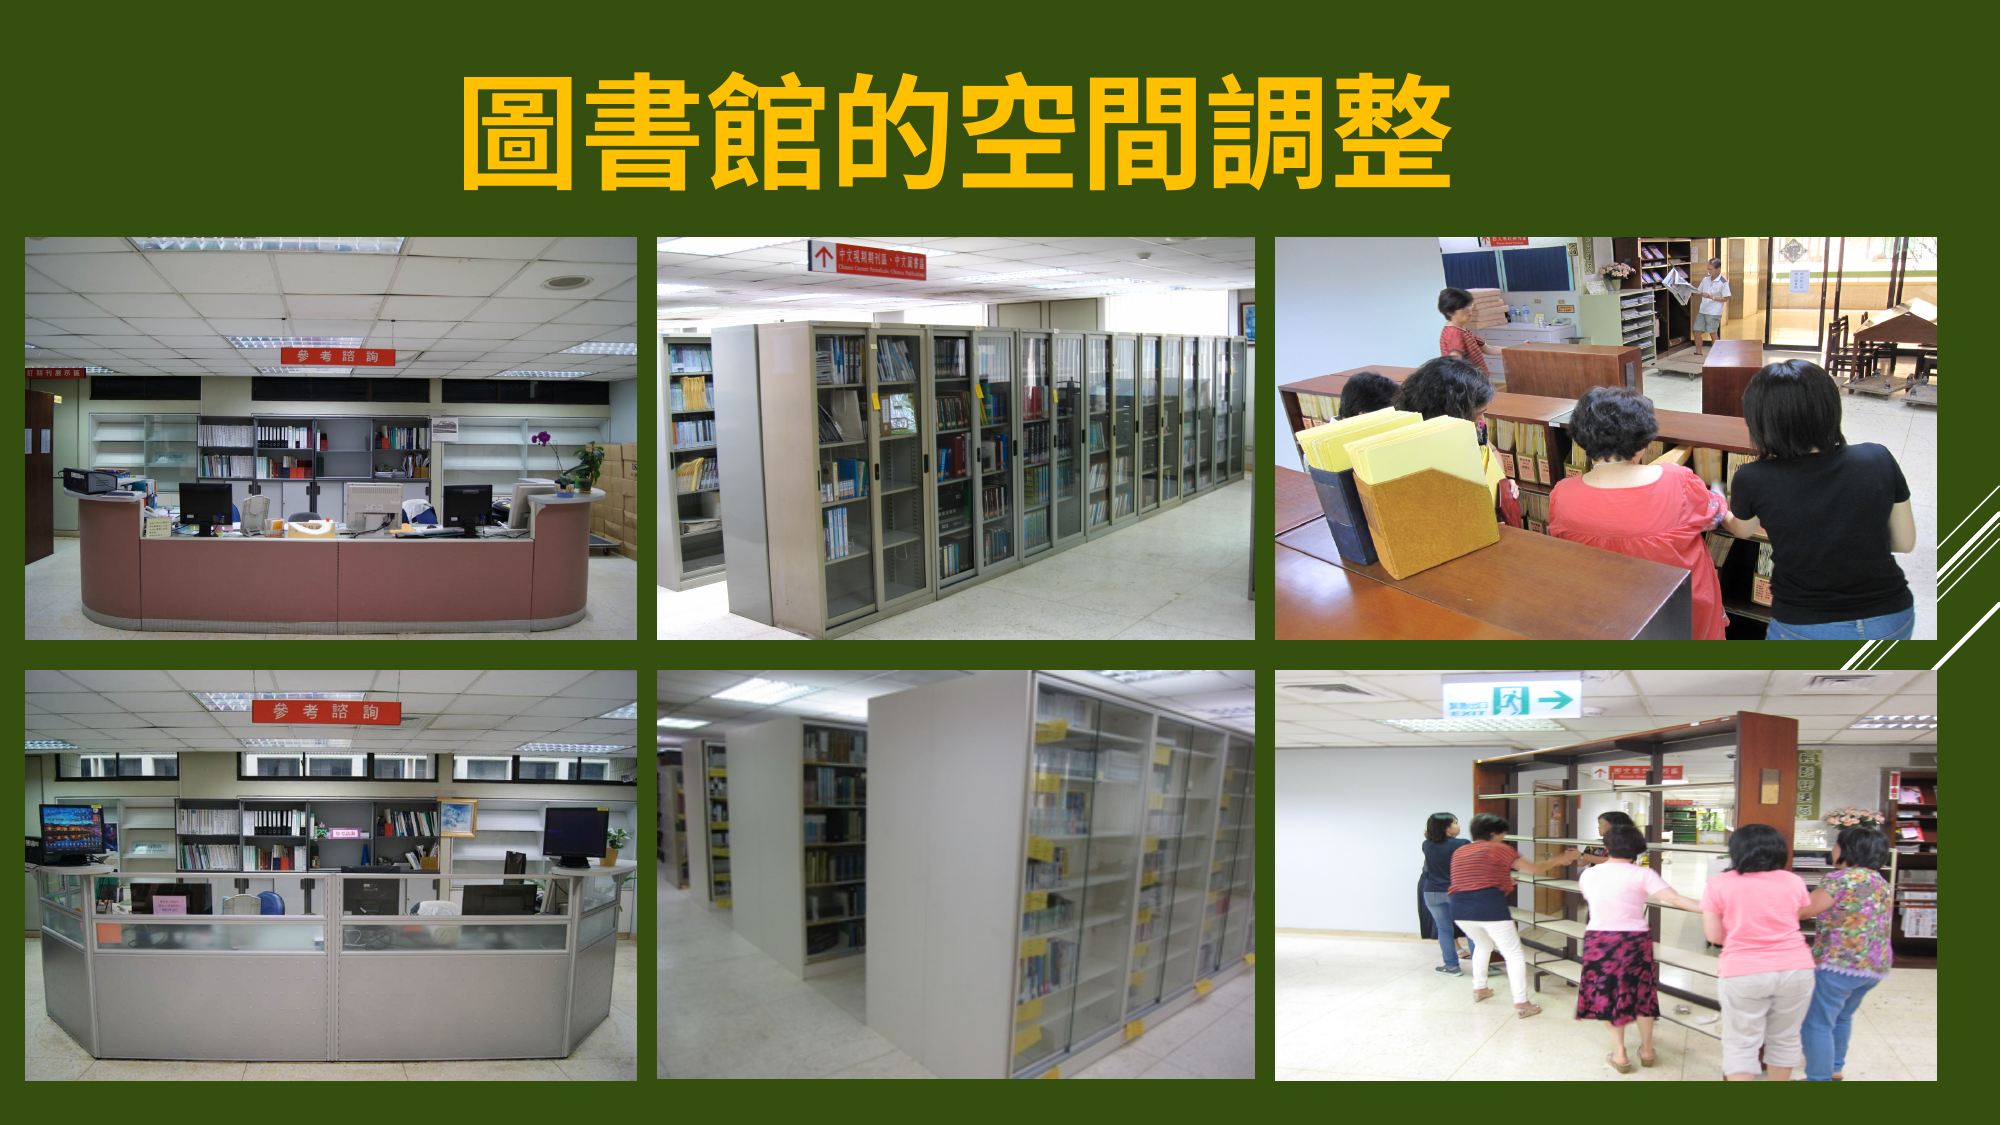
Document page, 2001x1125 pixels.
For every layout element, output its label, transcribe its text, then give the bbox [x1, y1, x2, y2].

picture [657, 670, 1255, 1079]
picture [24, 670, 637, 1081]
picture [1275, 237, 1937, 640]
picture [1275, 670, 1937, 1081]
picture [24, 237, 637, 640]
picture [657, 237, 1255, 640]
title 圖書館的空間調整 [439, 19, 1541, 239]
